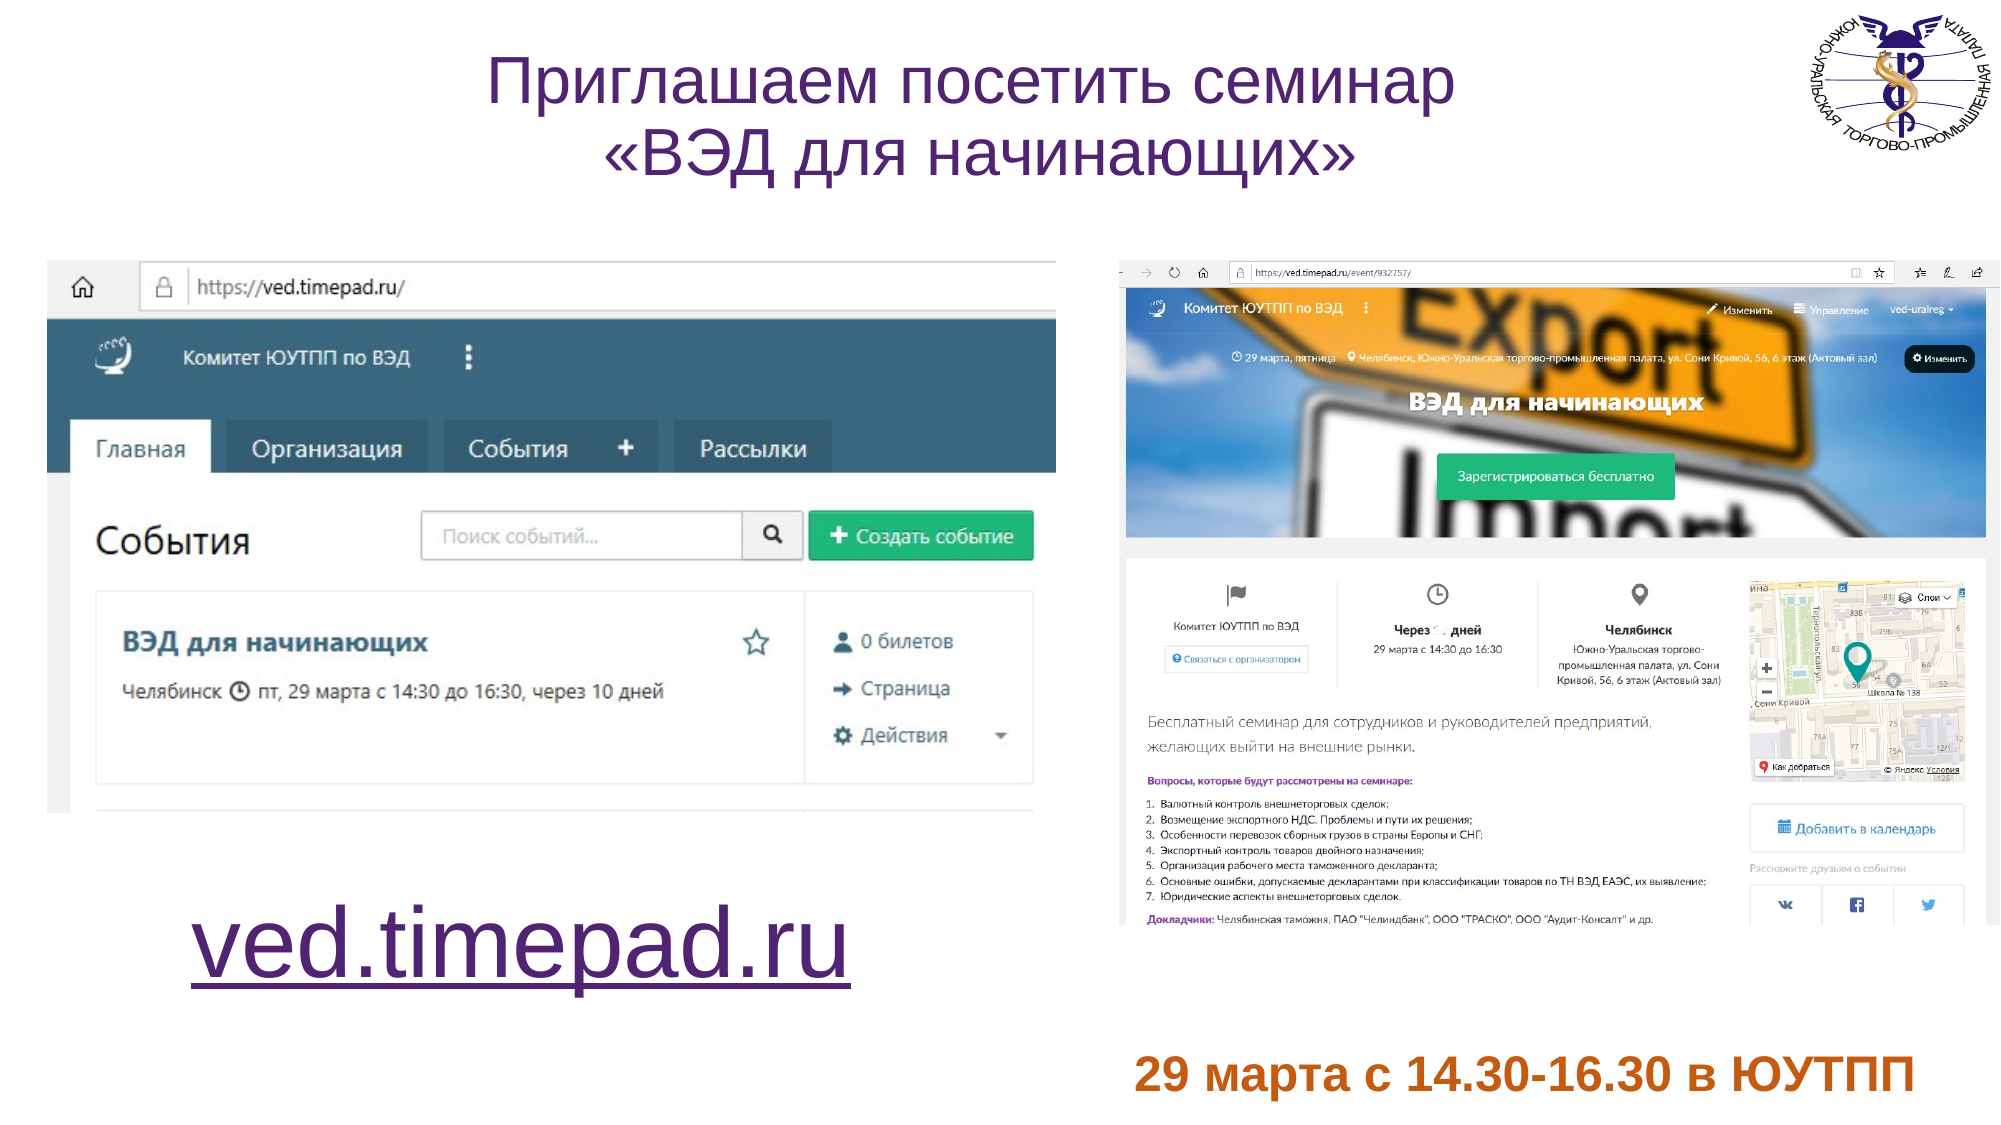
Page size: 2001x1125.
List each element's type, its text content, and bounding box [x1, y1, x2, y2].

picture [1119, 260, 2000, 925]
text_box ved.timepad.ru [110, 870, 933, 1006]
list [47, 260, 1056, 813]
text_box 29 марта с 14.30-16.30 в ЮУТПП [1119, 1034, 1942, 1110]
title Приглашаем посетить семинар «ВЭД для начинающих» [335, 9, 1627, 227]
